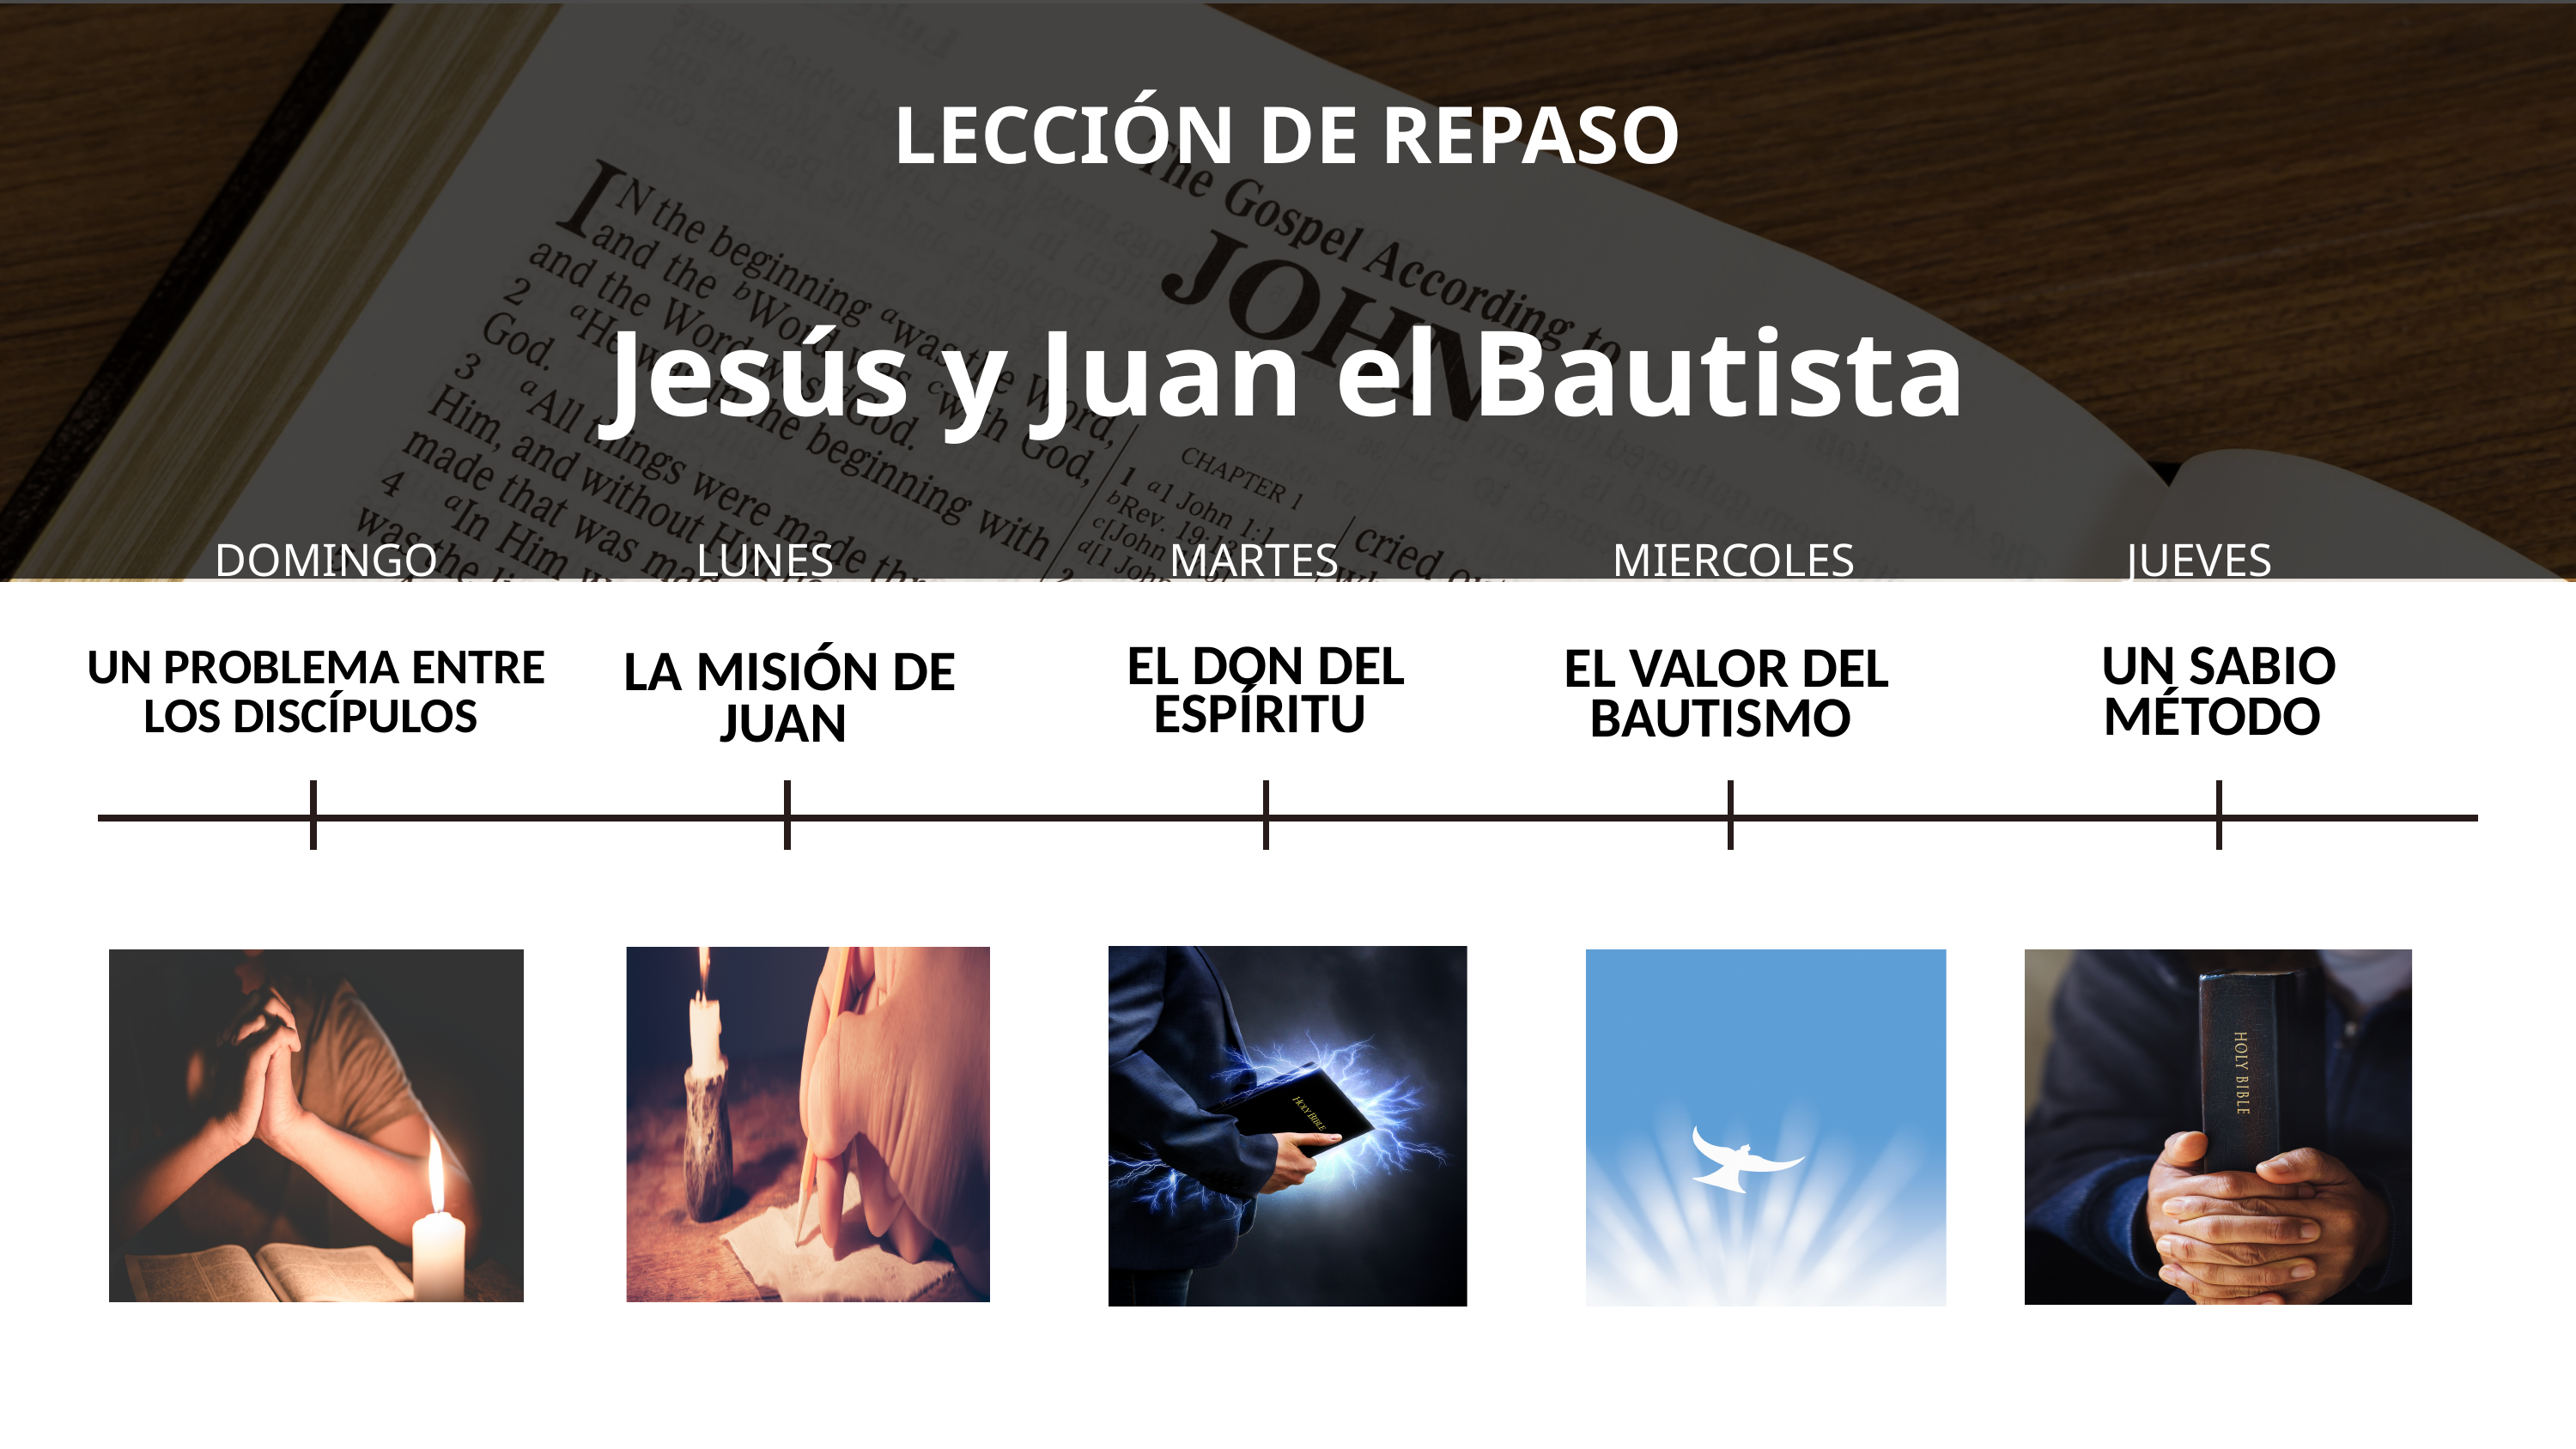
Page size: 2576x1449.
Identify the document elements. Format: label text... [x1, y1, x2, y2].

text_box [0, 0, 2576, 579]
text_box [94, 814, 270, 822]
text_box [1227, 810, 1305, 819]
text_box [749, 810, 826, 819]
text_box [2180, 810, 2257, 819]
text_box [109, 949, 524, 1302]
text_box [355, 814, 745, 822]
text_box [1772, 814, 2177, 822]
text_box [829, 814, 1224, 822]
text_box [275, 810, 352, 819]
text_box [1586, 949, 1947, 1307]
text_box UN SABIO MÉTODO [2002, 646, 2436, 747]
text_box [1692, 810, 1770, 819]
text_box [1308, 814, 1688, 822]
text_box [1109, 946, 1467, 1307]
text_box UN PROBLEMA ENTRE LOS DISCÍPULOS [59, 646, 574, 743]
text_box LA MISIÓN DE JUAN [561, 649, 1020, 755]
text_box [2025, 949, 2413, 1305]
text_box EL VALOR DEL BAUTISMO [1508, 648, 1947, 749]
text_box EL DON DEL ESPÍRITU [1029, 648, 1504, 745]
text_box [2261, 814, 2482, 822]
text_box [626, 947, 990, 1302]
